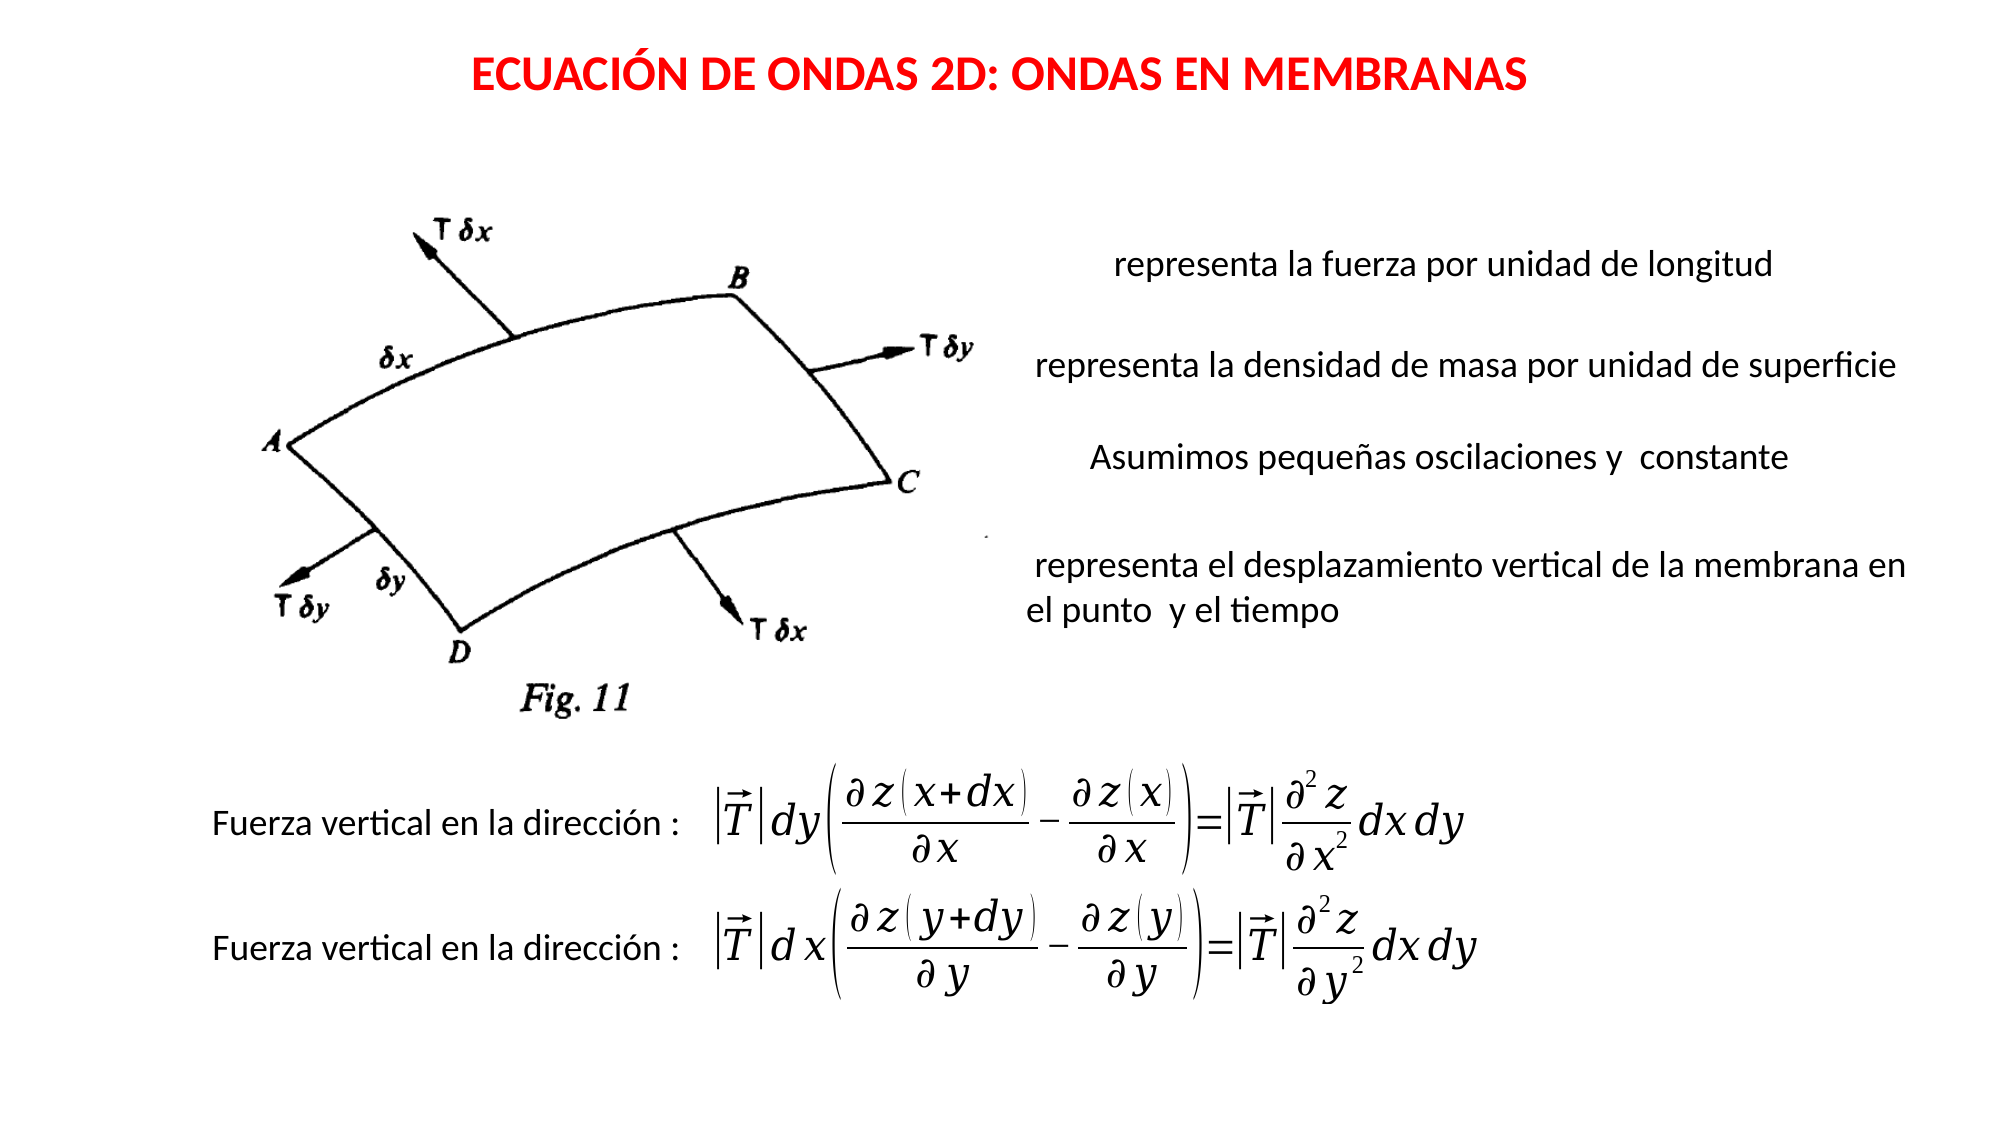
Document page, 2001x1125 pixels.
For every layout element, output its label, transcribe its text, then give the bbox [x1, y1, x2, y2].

picture [127, 201, 1035, 739]
text_box ECUACIÓN DE ONDAS 2D: ONDAS EN MEMBRANAS [0, 33, 2000, 108]
